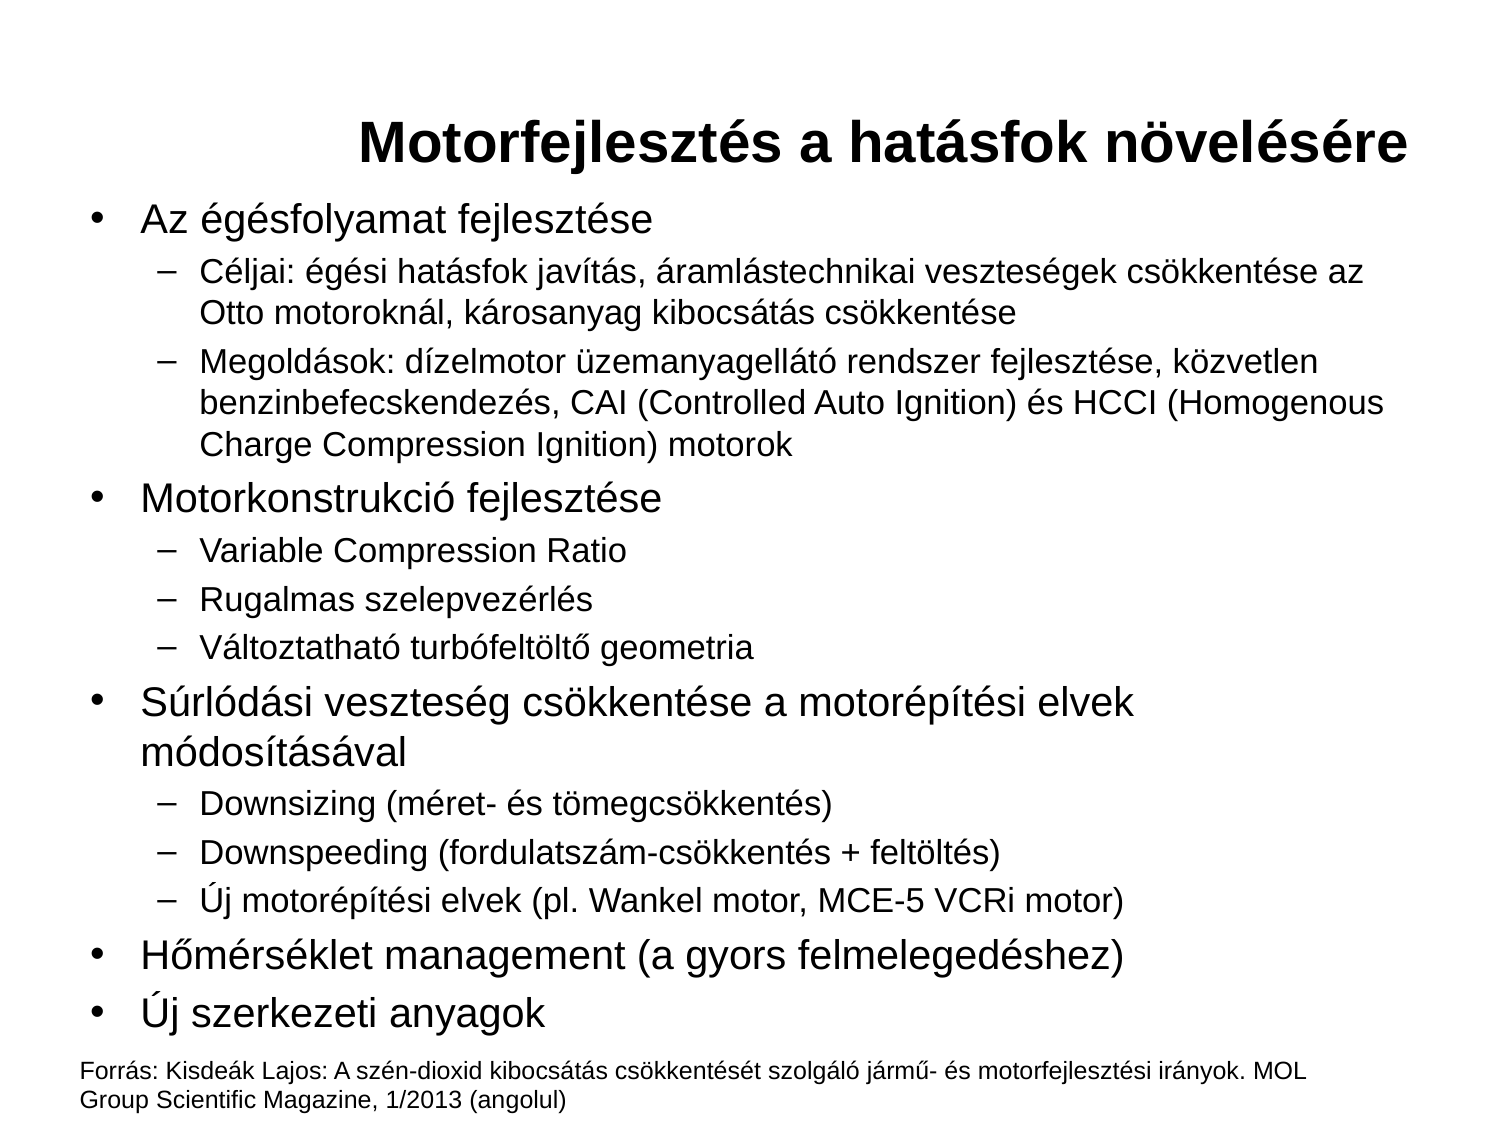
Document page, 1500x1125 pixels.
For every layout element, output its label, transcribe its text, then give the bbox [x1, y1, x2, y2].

title Motorfejlesztés a hatásfok növelésére [75, 45, 1425, 184]
list Az égésfolyamat fejlesztése Céljai: égési hatásfok javítás, áramlástechnikai veszteségek csökkentése az Otto motoroknál, károsanyag kibocsátás csökkentése Megoldások: dízelmotor üzemanyagellátó rendszer fejlesztése, közvetlen benzinbefecskendezés, CAI (Controlled Auto Ignition) és HCCI (Homogenous Charge Compression Ignition) motorok Motorkonstrukció fejlesztése Variable Compression Ratio Rugalmas szelepvezérlés Változtatható turbófeltöltő geometria Súrlódási veszteség csökkentése a motorépítési elvek módosításával Downsizing (méret- és tömegcsökkentés) Downspeeding (fordulatszám-csökkentés + feltöltés) Új motorépítési elvek (pl. Wankel motor, MCE-5 VCRi motor) Hőmérséklet management (a gyors felmelegedéshez) Új szerkezeti anyagok [75, 184, 1425, 1047]
text_box Forrás: Kisdeák Lajos: A szén-dioxid kibocsátás csökkentését szolgáló jármű- és motorfejlesztési irányok. MOL Group Scientific Magazine, 1/2013 (angolul) [64, 1046, 1376, 1122]
